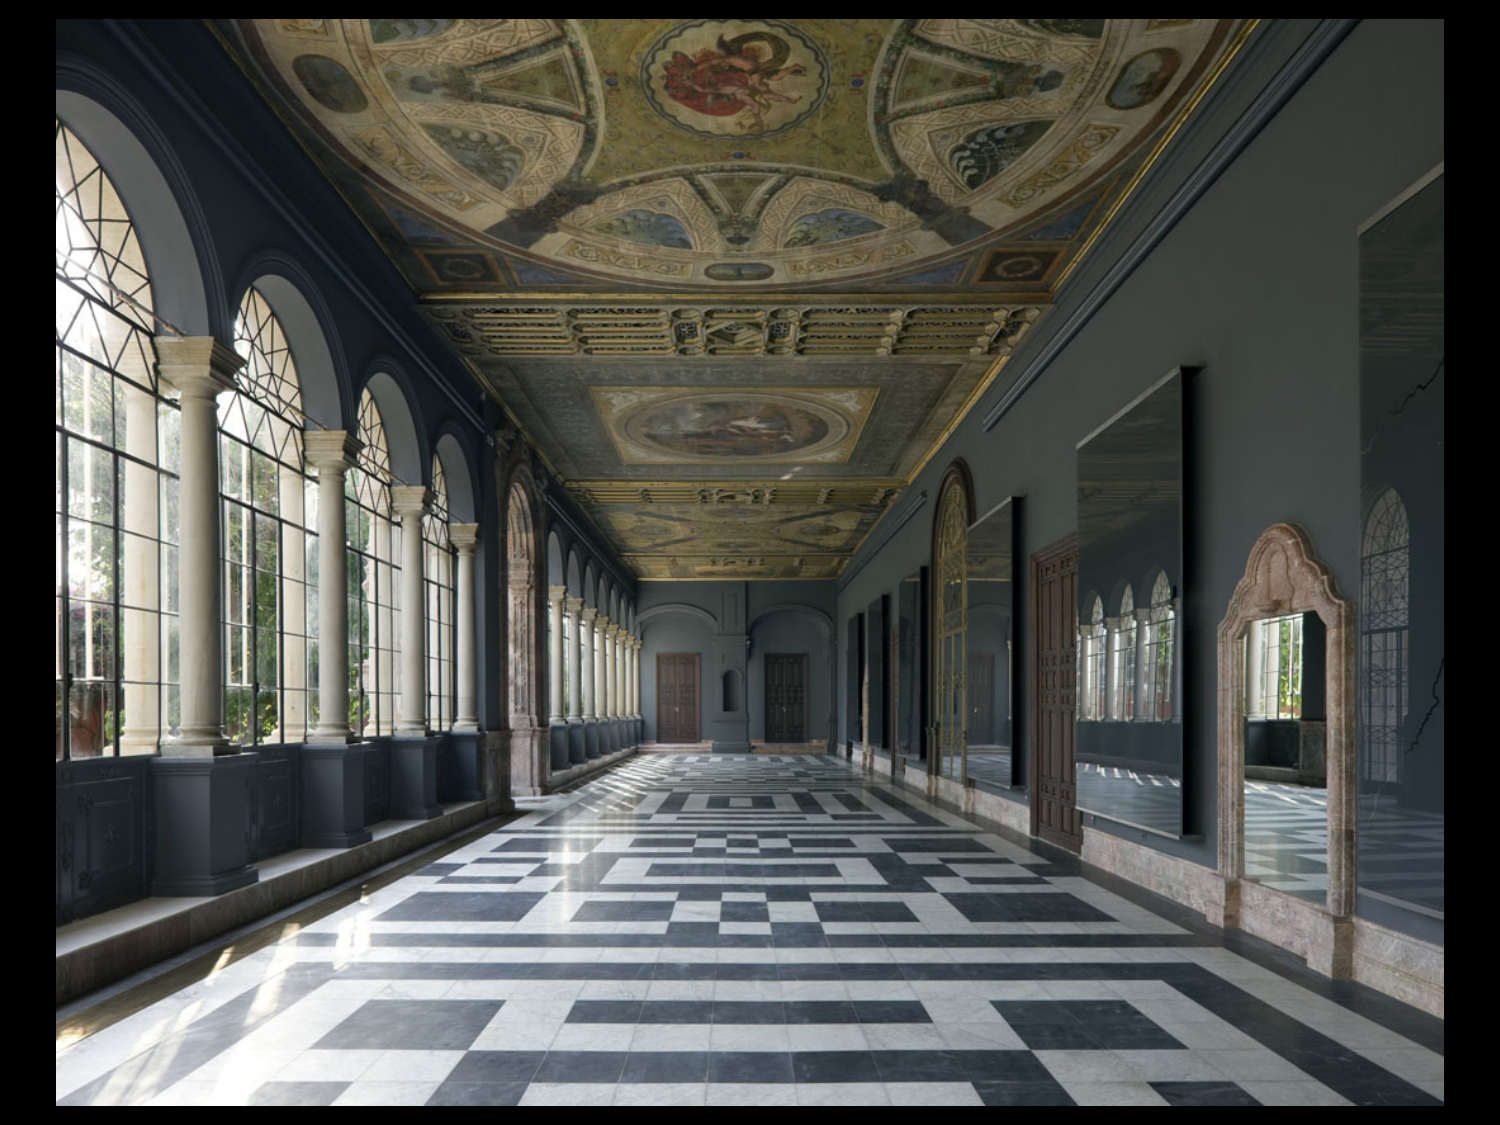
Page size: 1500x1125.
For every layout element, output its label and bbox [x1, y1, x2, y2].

picture [56, 19, 1444, 1106]
